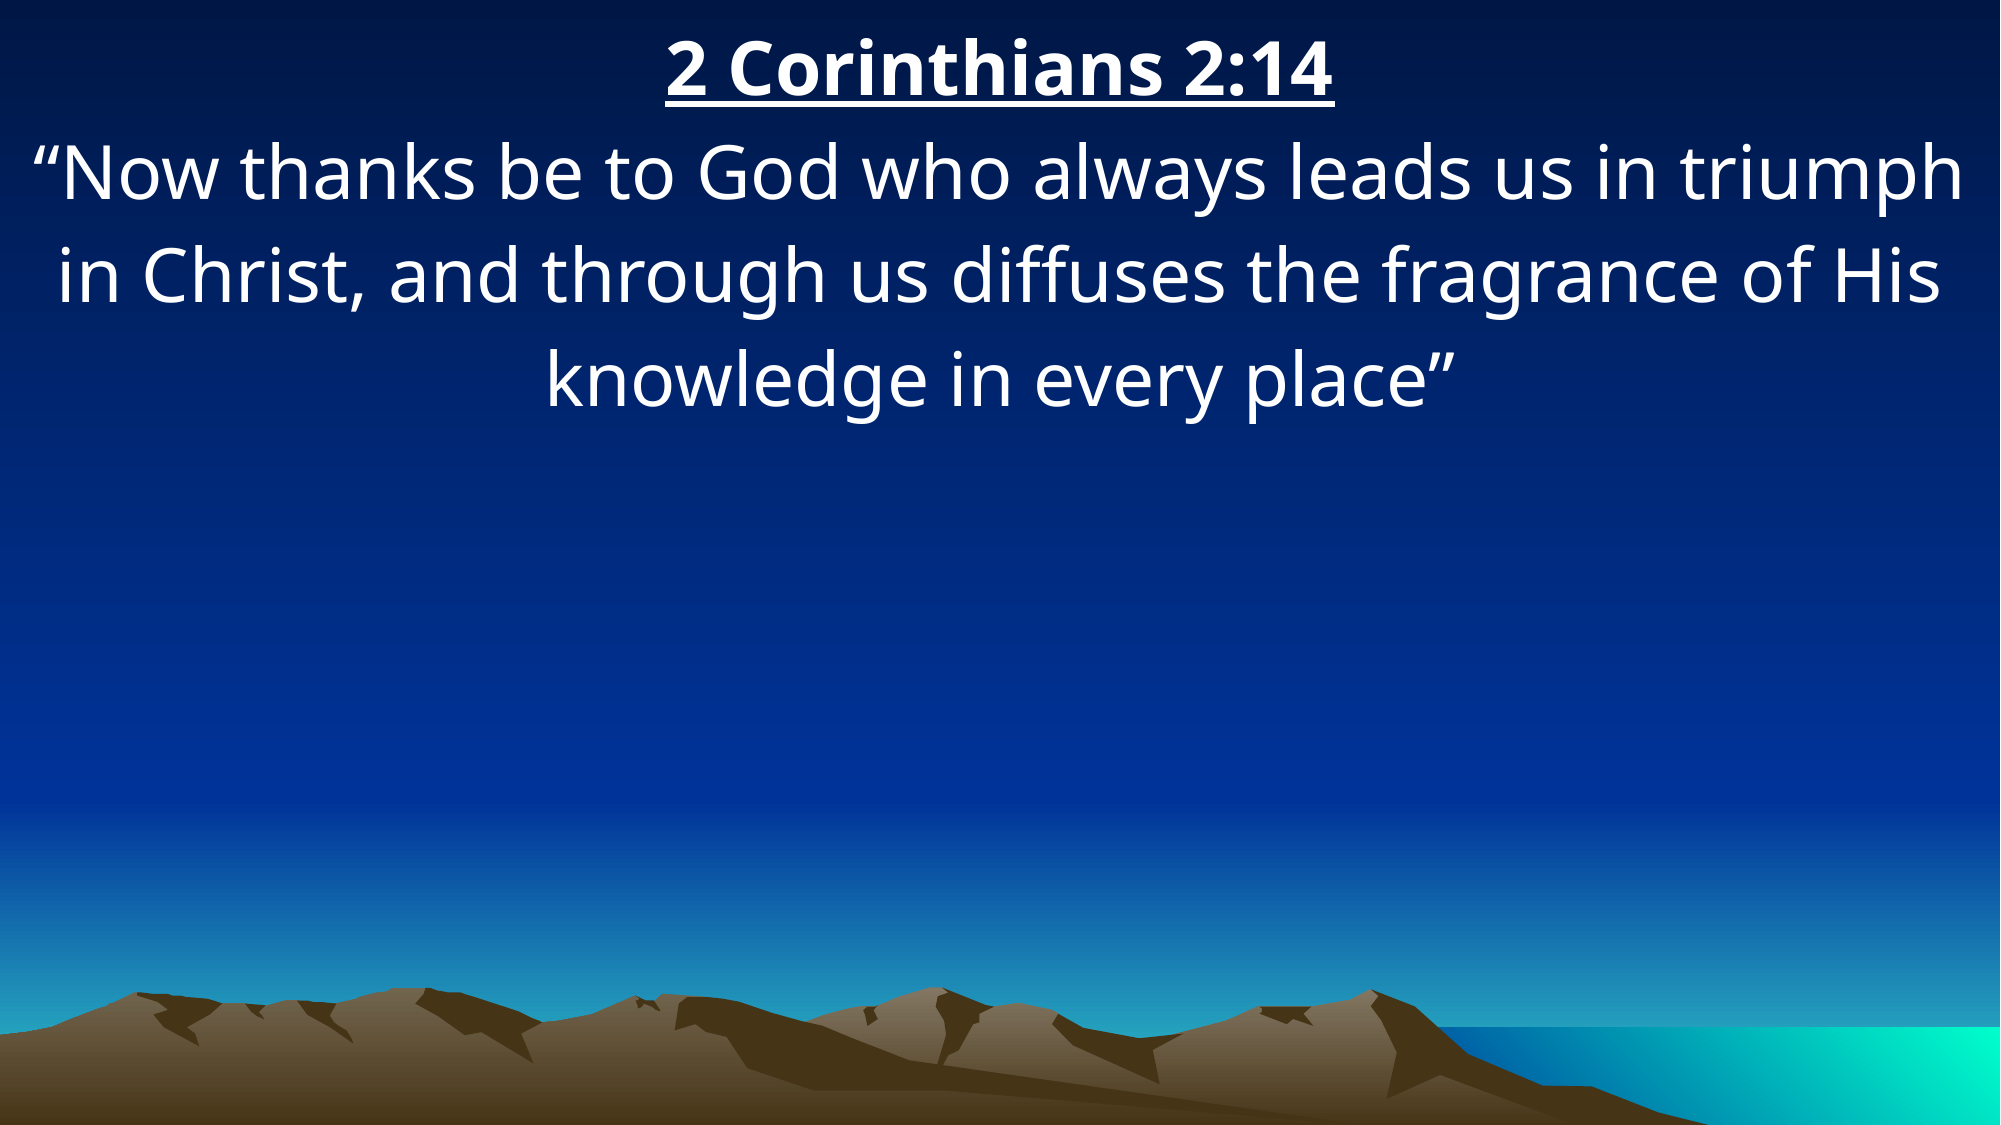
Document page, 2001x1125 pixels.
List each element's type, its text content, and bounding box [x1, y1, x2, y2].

text_box 2 Corinthians 2:14 “Now thanks be to God who always leads us in triumph in Christ, and through us diffuses the fragrance of His knowledge in every place” [0, 0, 2000, 863]
